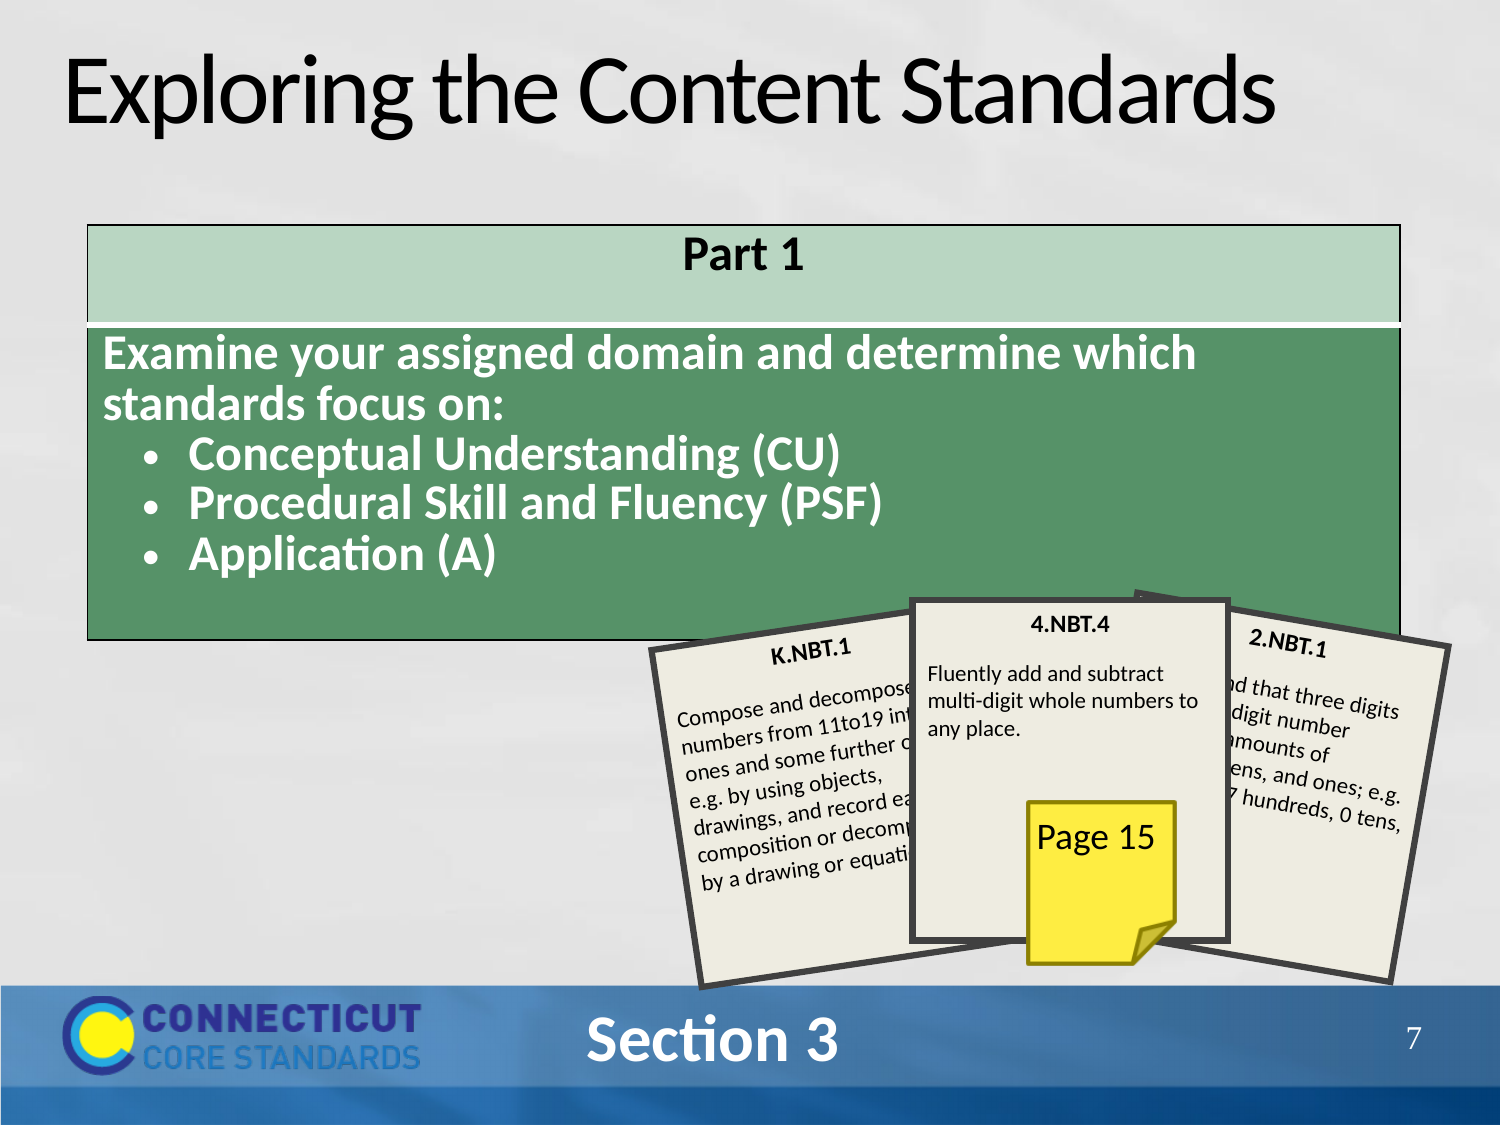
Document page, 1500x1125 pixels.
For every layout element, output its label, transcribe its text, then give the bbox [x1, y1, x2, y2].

title Exploring the Content Standards [63, 37, 1401, 213]
footer [62, 996, 424, 1076]
table_header Part 1 [88, 226, 1399, 322]
picture [743, 799, 1383, 985]
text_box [674, 599, 1422, 966]
table_cell Examine your assigned domain and determine which standards focus on: Conceptual Understanding (CU) Procedural Skill and Fluency (PSF) Application (A) [88, 328, 1399, 639]
slide_number 35 [1075, 996, 1438, 1076]
picture [2, 986, 1500, 1125]
picture [0, 0, 1500, 985]
